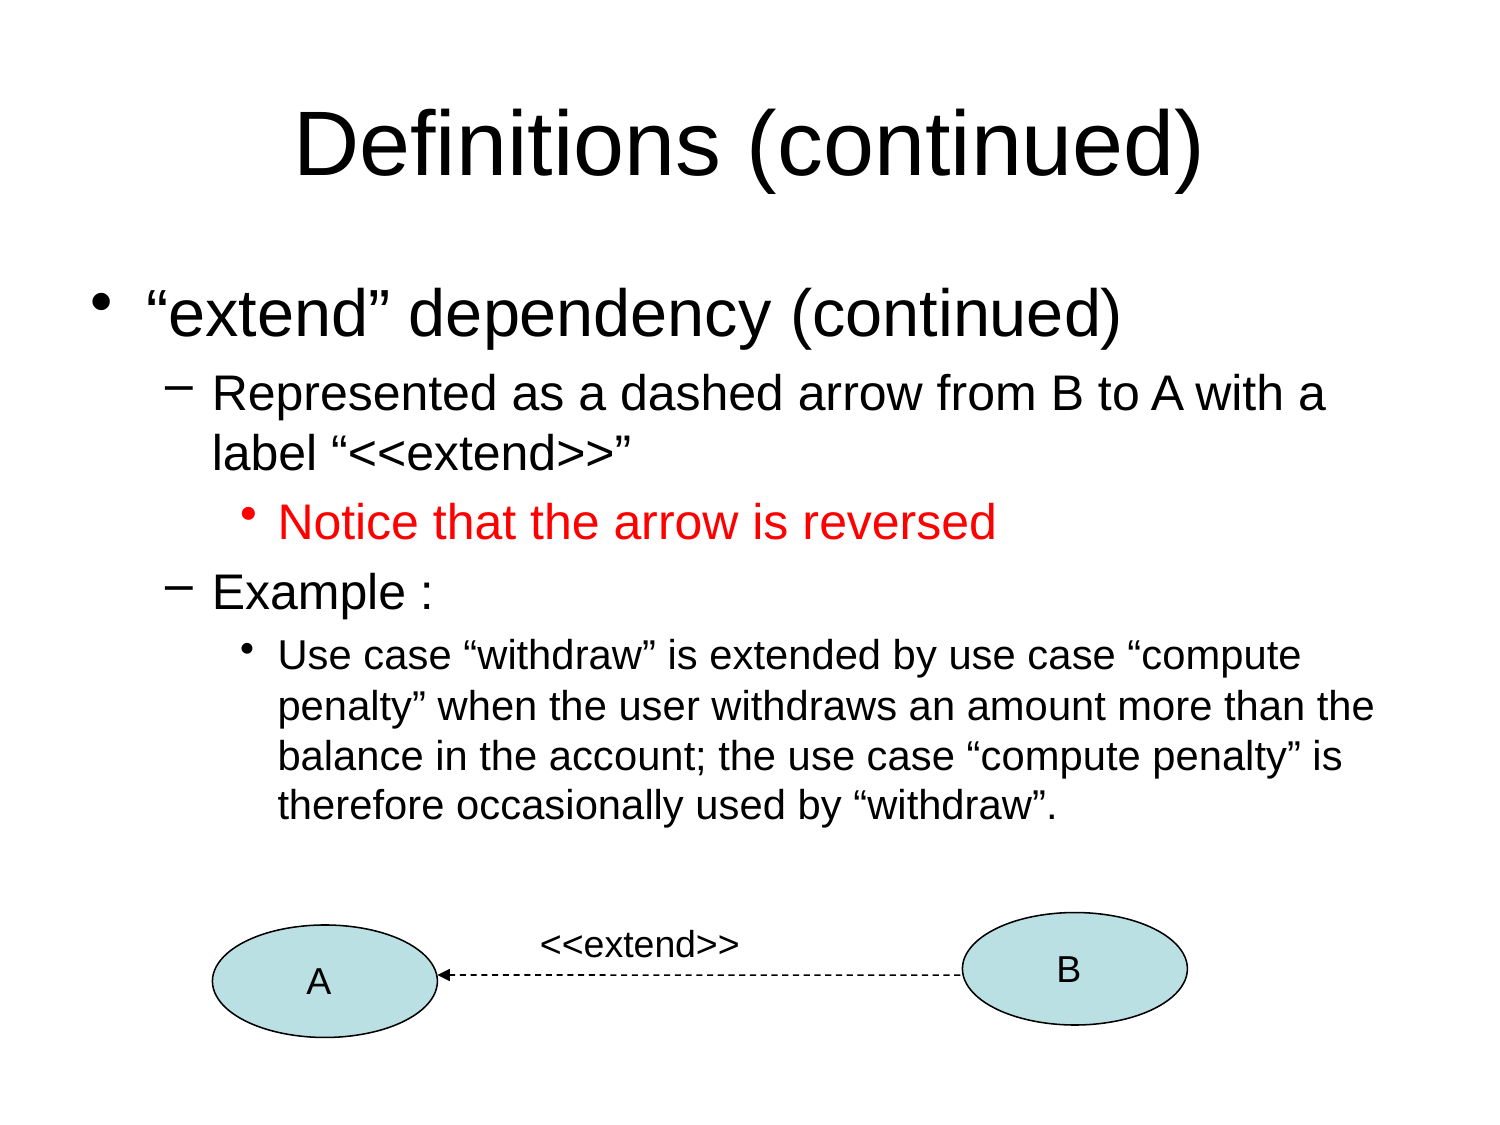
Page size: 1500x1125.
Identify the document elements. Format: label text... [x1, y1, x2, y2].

title Definitions (continued) [75, 45, 1425, 233]
text_box B [999, 937, 1138, 998]
list “extend” dependency (continued) Represented as a dashed arrow from B to A with a label “<<extend>>” Notice that the arrow is reversed Example : Use case “withdraw” is extended by use case “compute penalty” when the user withdraws an amount more than the balance in the account; the use case “compute penalty” is therefore occasionally used by “withdraw”. [75, 262, 1425, 1005]
text_box [437, 968, 455, 982]
text_box A [262, 949, 375, 1010]
text_box [212, 924, 438, 1038]
text_box [962, 912, 1188, 1026]
text_box <<extend>> [524, 912, 888, 973]
